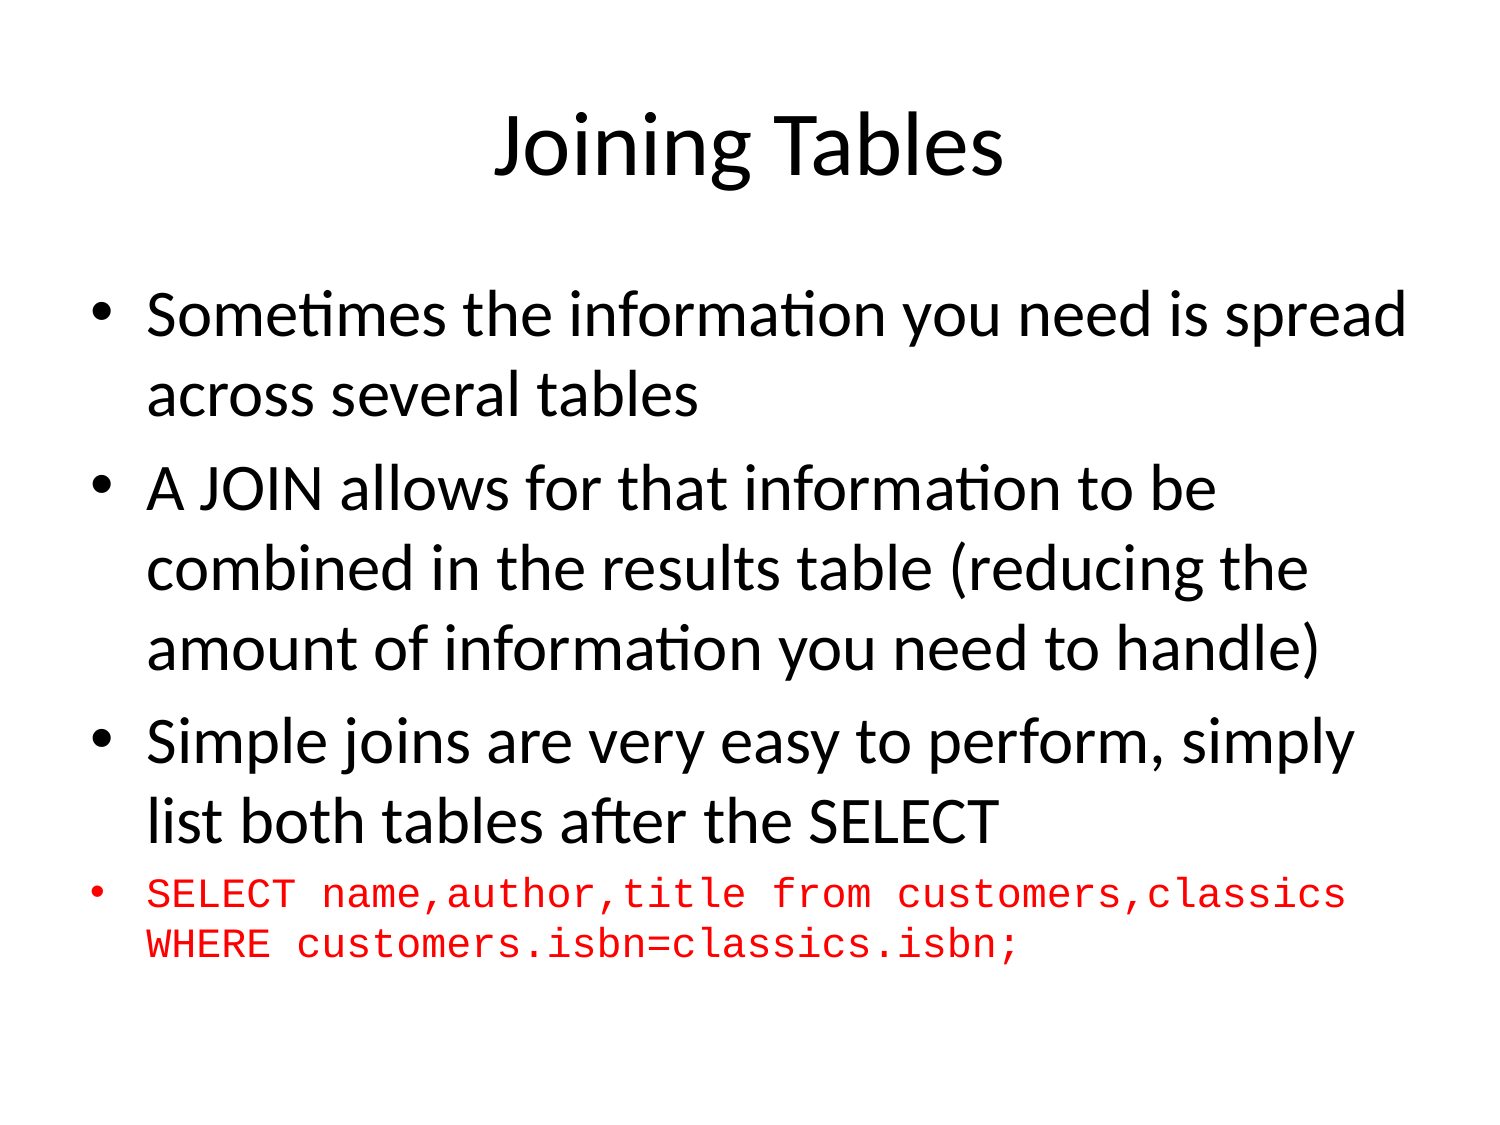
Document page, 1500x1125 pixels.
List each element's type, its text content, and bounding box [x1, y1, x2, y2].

list Sometimes the information you need is spread across several tables A JOIN allows for that information to be combined in the results table (reducing the amount of information you need to handle) Simple joins are very easy to perform, simply list both tables after the SELECT SELECT name,author,title from customers,classics WHERE customers.isbn=classics.isbn; [75, 262, 1425, 1005]
title Joining Tables [75, 45, 1425, 233]
